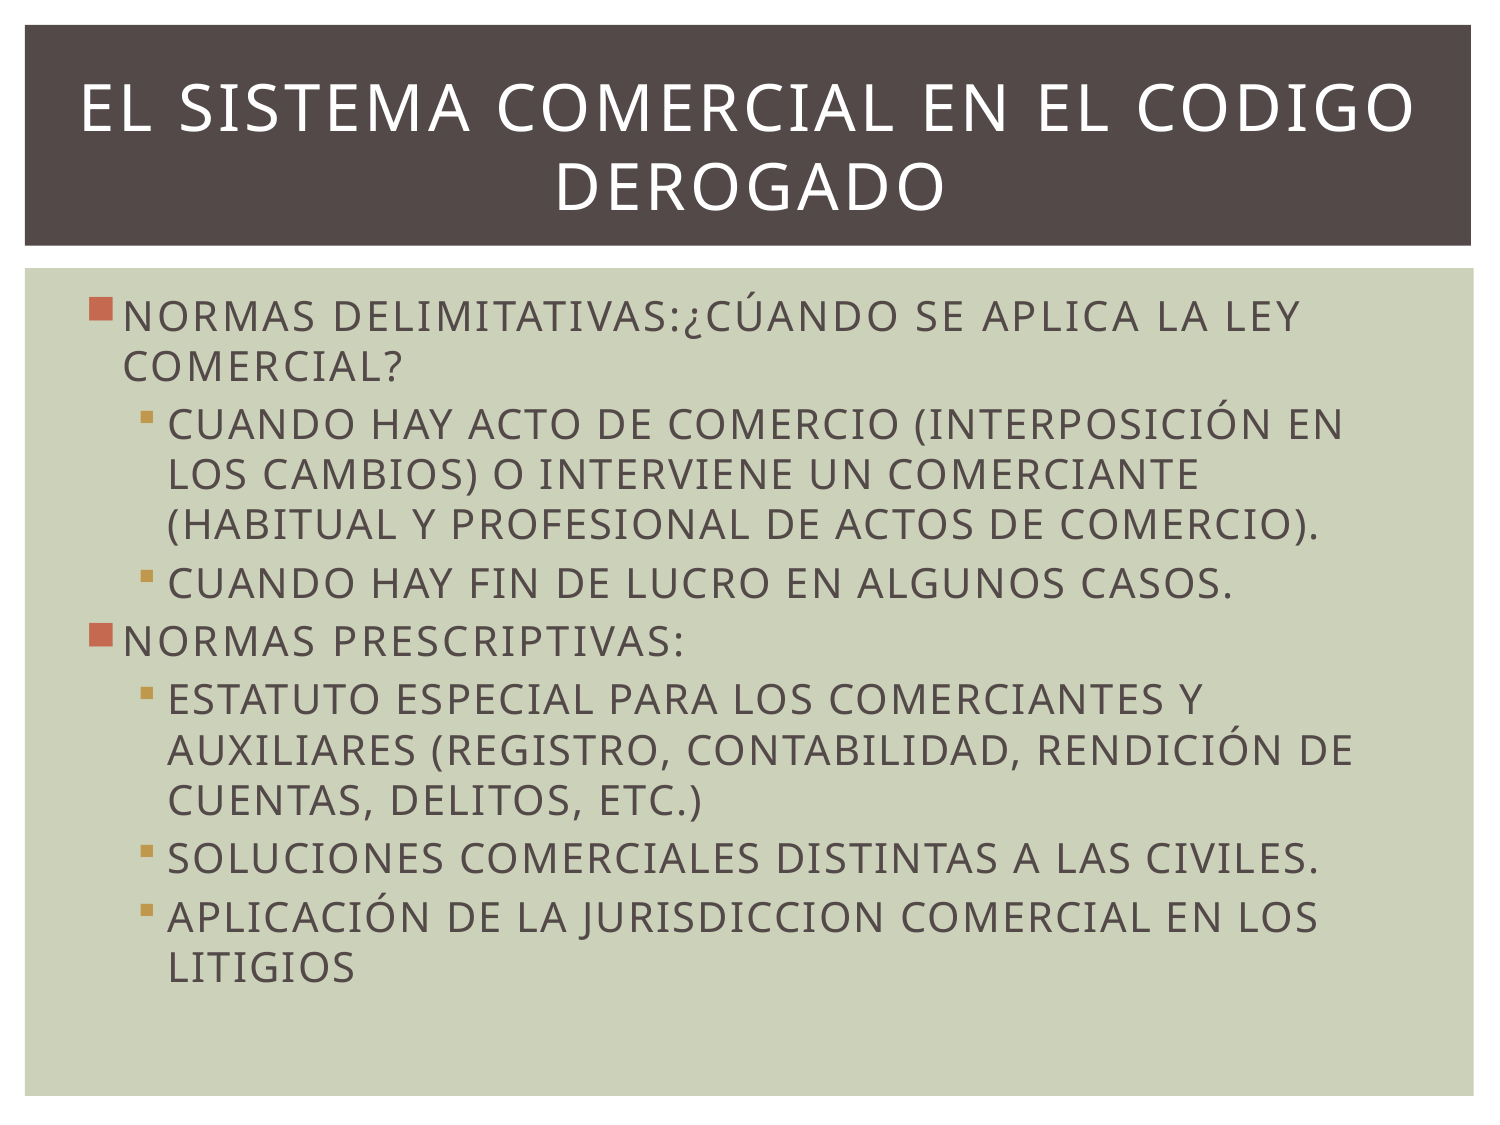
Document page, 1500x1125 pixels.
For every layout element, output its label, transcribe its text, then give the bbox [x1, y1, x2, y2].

title EL SISTEMA COMERCIAL EN EL CODIGO DEROGADO [62, 58, 1438, 232]
list NORMAS DELIMITATIVAS:¿CÚANDO SE APLICA LA LEY COMERCIAL? CUANDO HAY ACTO DE COMERCIO (INTERPOSICIÓN EN LOS CAMBIOS) O INTERVIENE UN COMERCIANTE (HABITUAL Y PROFESIONAL DE ACTOS DE COMERCIO). CUANDO HAY FIN DE LUCRO EN ALGUNOS CASOS. NORMAS PRESCRIPTIVAS: ESTATUTO ESPECIAL PARA LOS COMERCIANTES Y AUXILIARES (REGISTRO, CONTABILIDAD, RENDICIÓN DE CUENTAS, DELITOS, ETC.) SOLUCIONES COMERCIALES DISTINTAS A LAS CIVILES. APLICACIÓN DE LA JURISDICCION COMERCIAL EN LOS LITIGIOS [62, 281, 1442, 1005]
